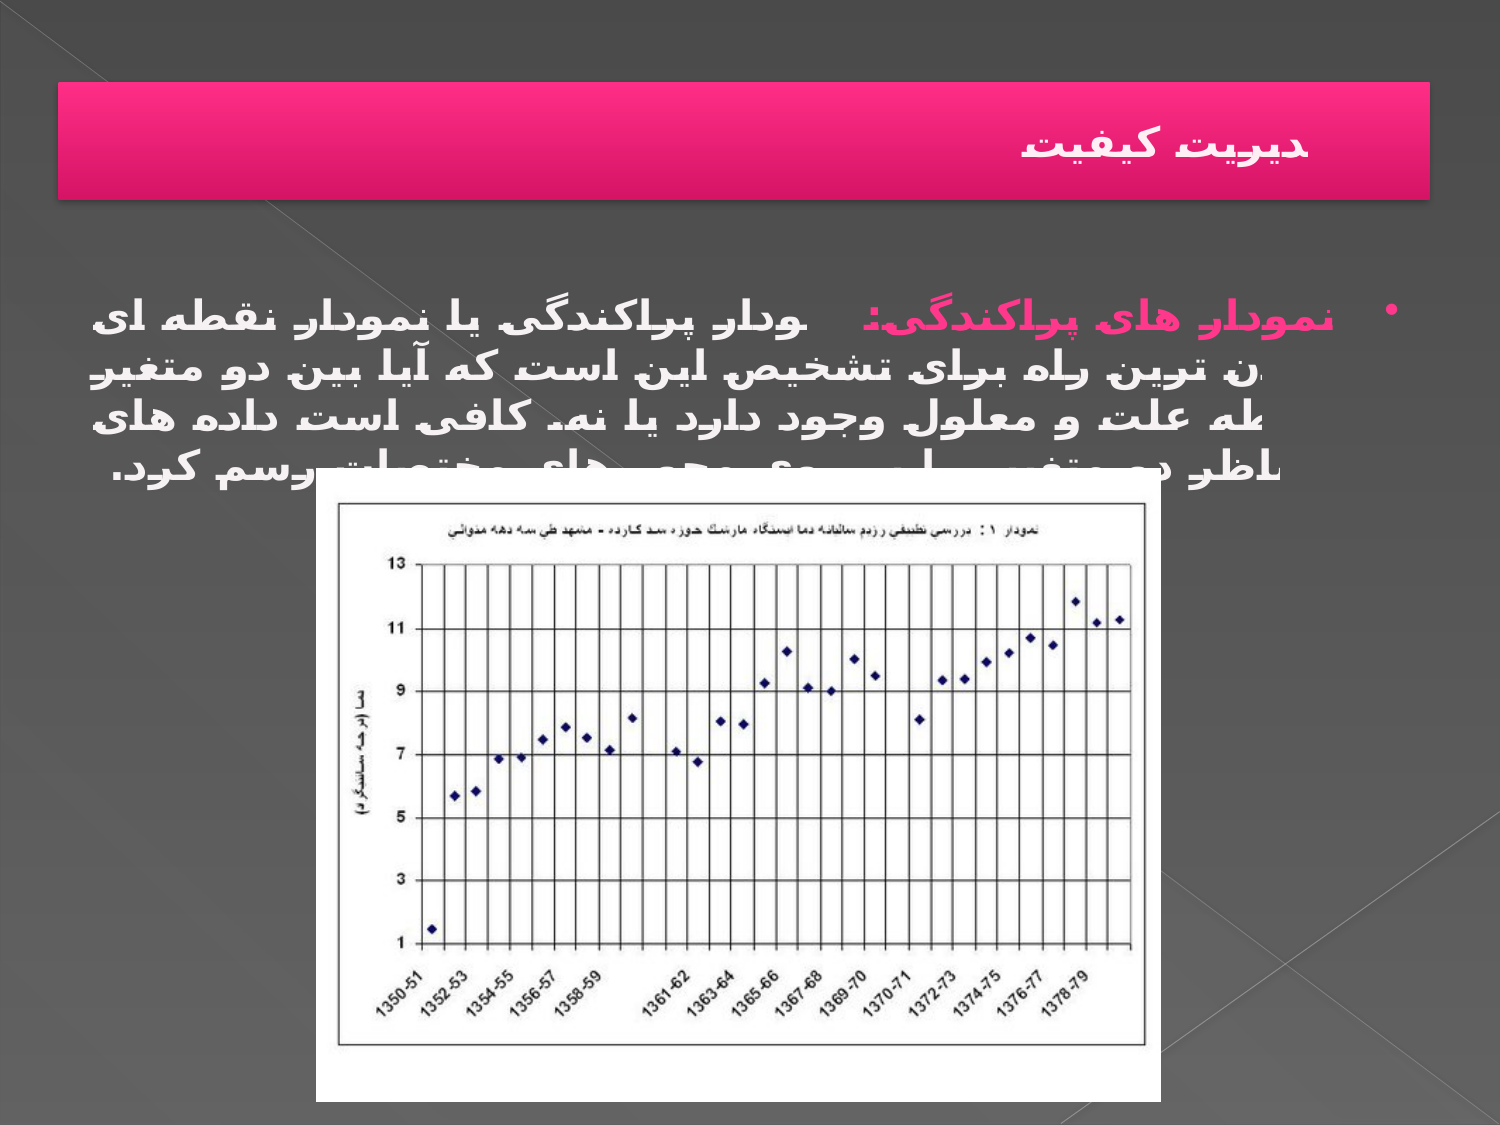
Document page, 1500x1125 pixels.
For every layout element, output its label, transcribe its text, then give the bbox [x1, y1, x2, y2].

list نمودار های پراکندگی: نمودار پراکندگی یا نمودار نقطه ای آسان ترین راه برای تشخیص این است که آیا بین دو متغیر رابطه علت و معلول وجود دارد یا نه. کافی است داده های متناظر دو متغییر را بر روی محور های مختصات رسم کرد. [75, 281, 1425, 1059]
picture [316, 468, 1161, 1102]
title مدیریت کیفیت [58, 82, 1430, 200]
